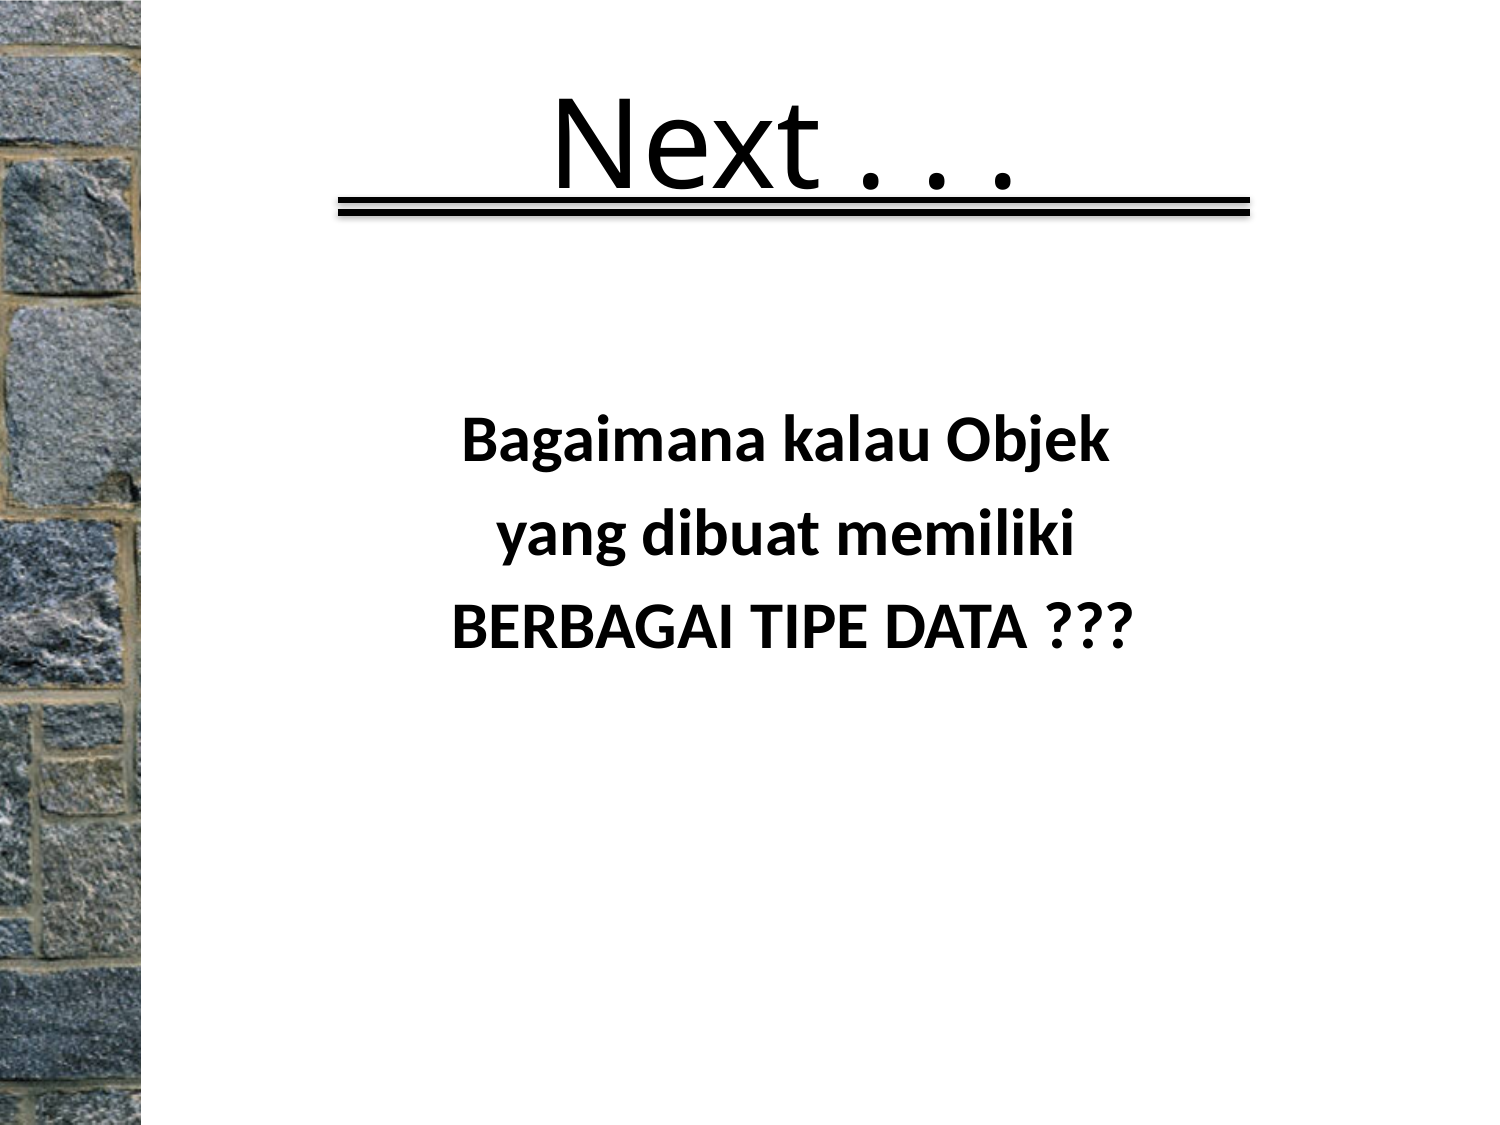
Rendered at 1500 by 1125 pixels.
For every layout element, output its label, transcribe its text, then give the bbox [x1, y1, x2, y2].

title Next . . . [174, 45, 1425, 233]
picture [0, 0, 141, 1125]
list Bagaimana kalau Objek yang dibuat memiliki BERBAGAI TIPE DATA ??? [287, 387, 1300, 818]
